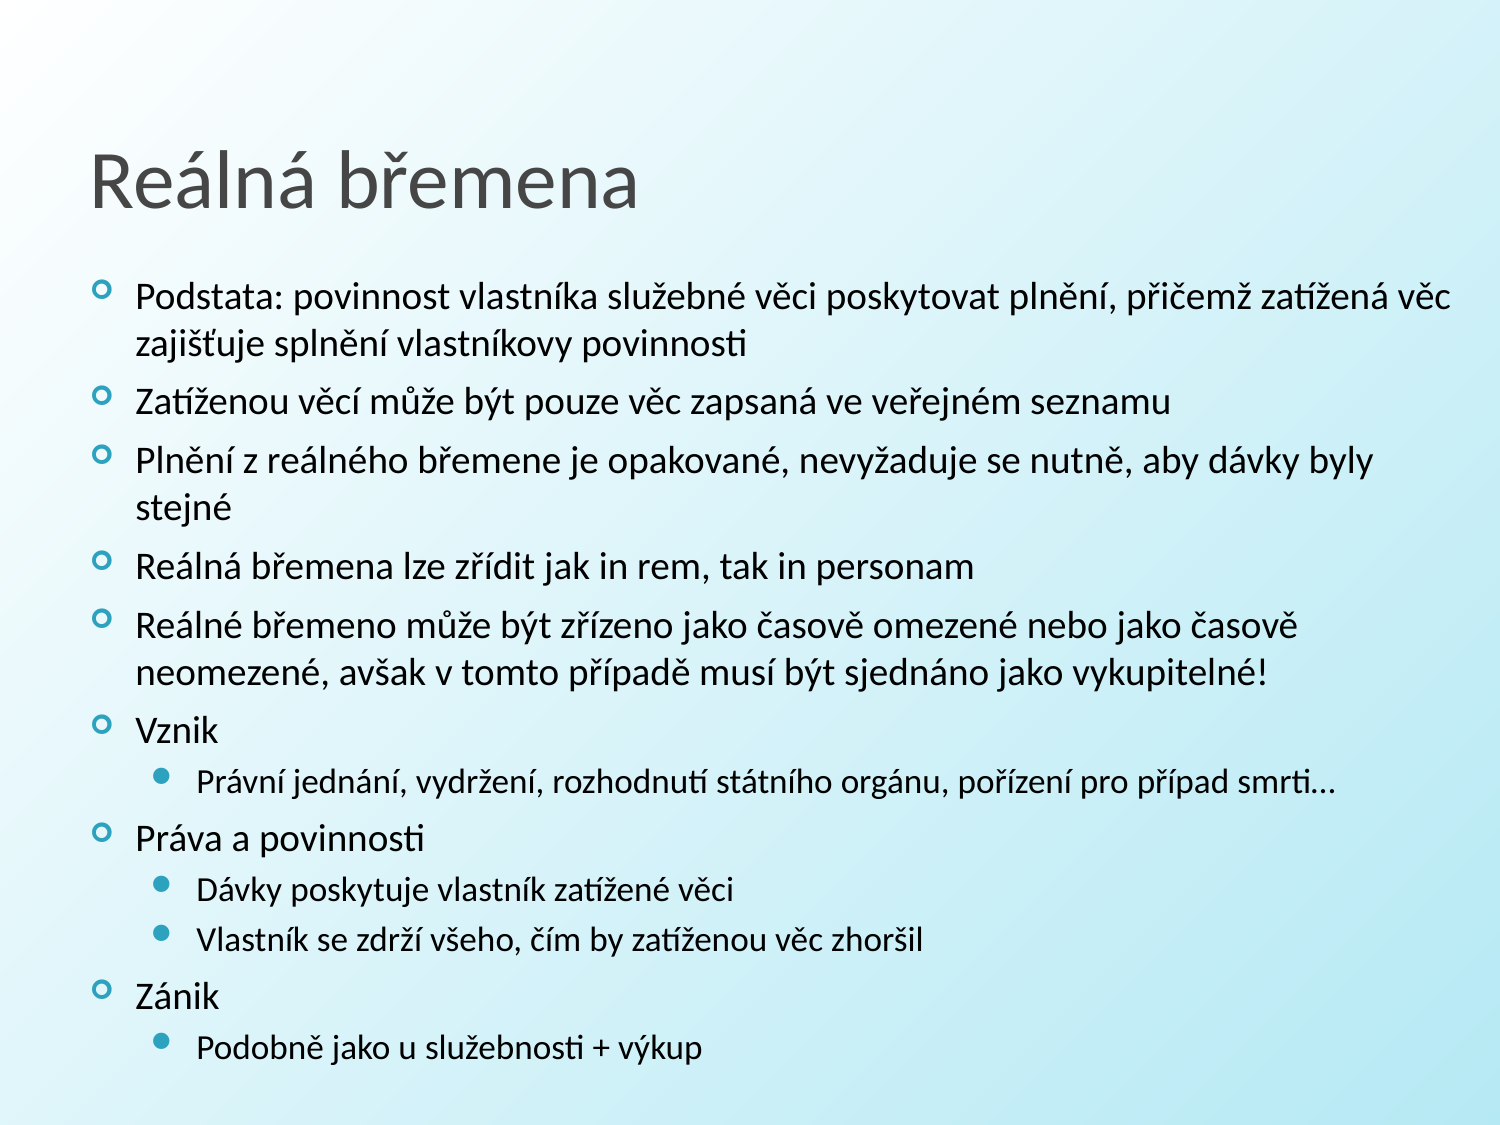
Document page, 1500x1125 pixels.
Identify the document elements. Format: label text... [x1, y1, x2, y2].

title Reálná břemena [75, 45, 1300, 233]
list Podstata: povinnost vlastníka služebné věci poskytovat plnění, přičemž zatížená věc zajišťuje splnění vlastníkovy povinnosti Zatíženou věcí může být pouze věc zapsaná ve veřejném seznamu Plnění z reálného břemene je opakované, nevyžaduje se nutně, aby dávky byly stejné Reálná břemena lze zřídit jak in rem, tak in personam Reálné břemeno může být zřízeno jako časově omezené nebo jako časově neomezené, avšak v tomto případě musí být sjednáno jako vykupitelné! Vznik Právní jednání, vydržení, rozhodnutí státního orgánu, pořízení pro případ smrti… Práva a povinnosti Dávky poskytuje vlastník zatížené věci Vlastník se zdrží všeho, čím by zatíženou věc zhoršil Zánik Podobně jako u služebnosti + výkup [75, 262, 1471, 1080]
